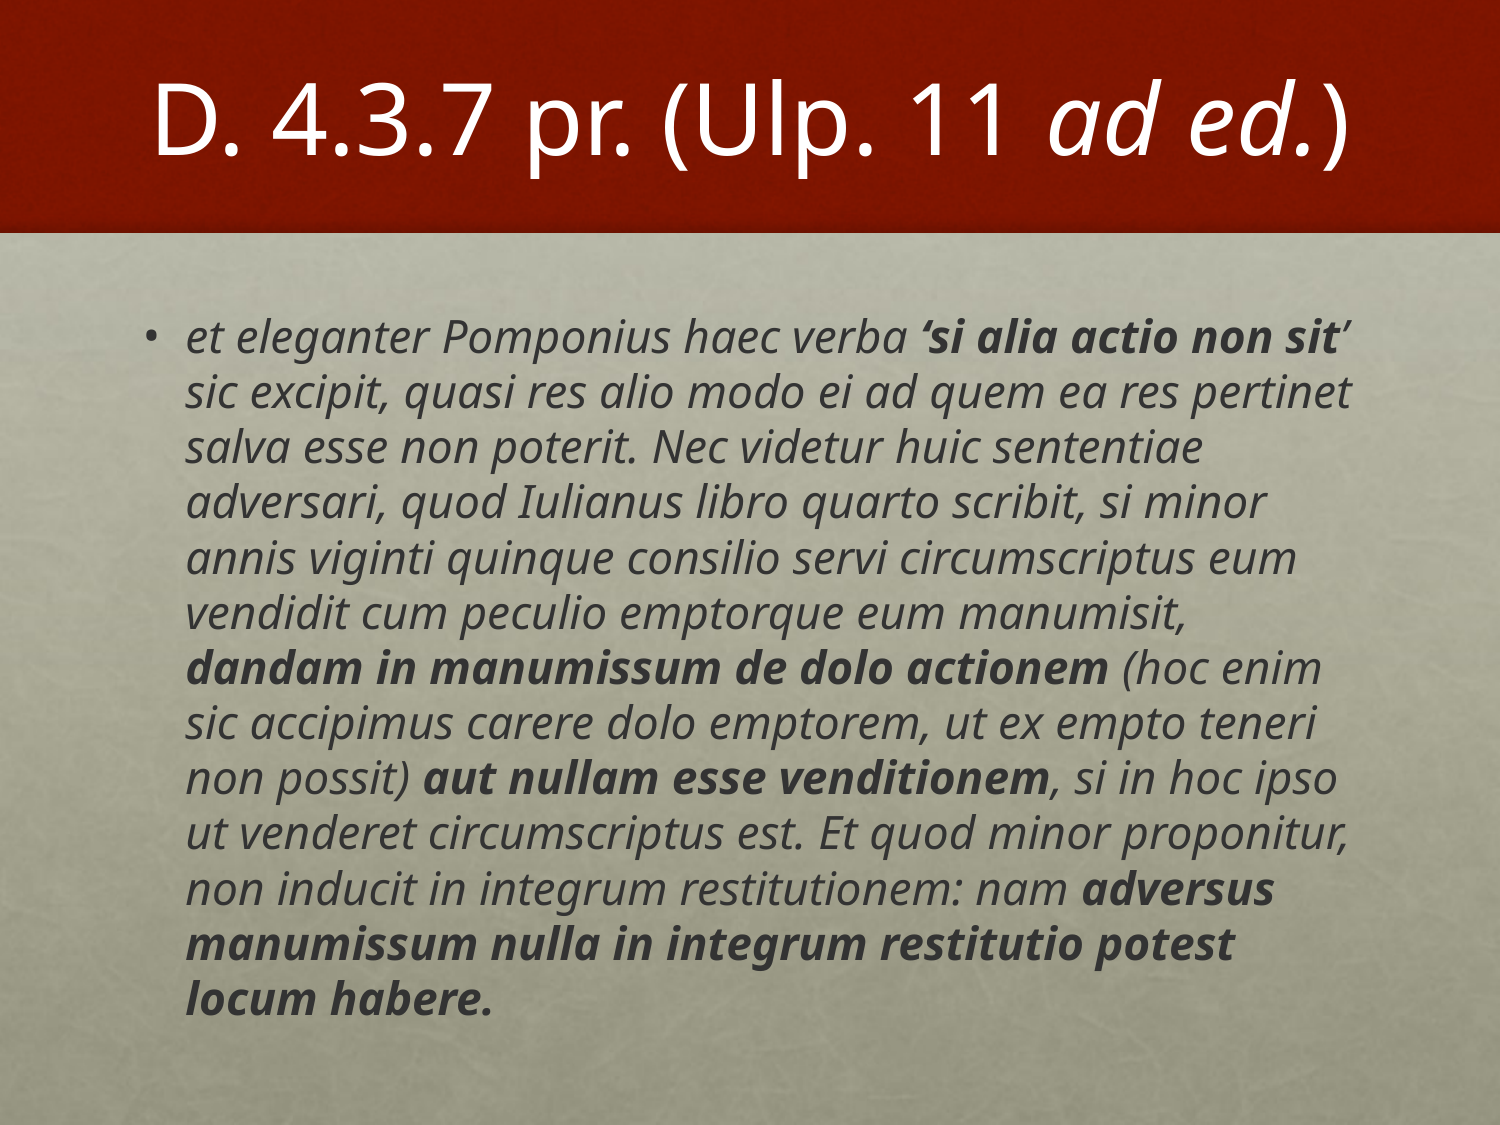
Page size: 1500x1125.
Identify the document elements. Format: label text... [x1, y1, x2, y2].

list et eleganter Pomponius haec verba ‘si alia actio non sit’ sic excipit, quasi res alio modo ei ad quem ea res pertinet salva esse non poterit. Nec videtur huic sententiae adversari, quod Iulianus libro quarto scribit, si minor annis viginti quinque consilio servi circumscriptus eum vendidit cum peculio emptorque eum manumisit, dandam in manumissum de dolo actionem (hoc enim sic accipimus carere dolo emptorem, ut ex empto teneri non possit) aut nullam esse venditionem, si in hoc ipso ut venderet circumscriptus est. Et quod minor proponitur, non inducit in integrum restitutionem: nam adversus manumissum nulla in integrum restitutio potest locum habere. [127, 299, 1372, 1077]
picture [0, 214, 1500, 1125]
title D. 4.3.7 pr. (Ulp. 11 ad ed.) [127, 10, 1372, 221]
